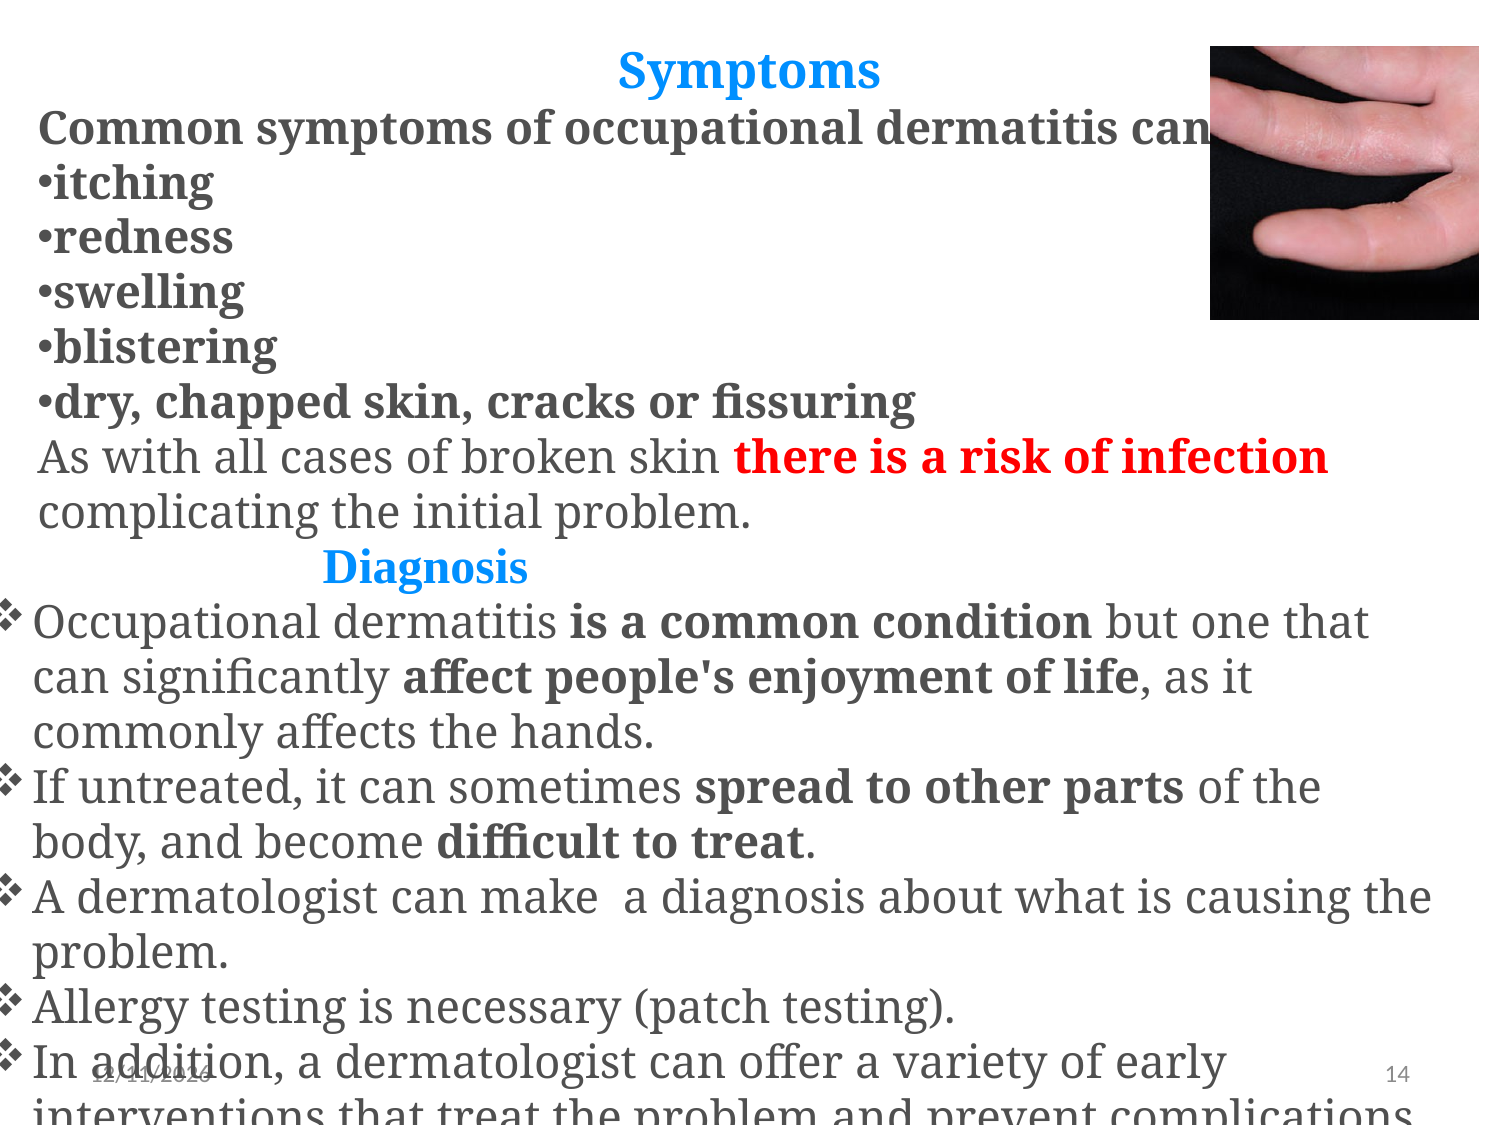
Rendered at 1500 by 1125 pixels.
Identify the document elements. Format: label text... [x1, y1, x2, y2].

text_box Diagnosis Occupational dermatitis is a common condition but one that can significantly affect people's enjoyment of life, as it commonly affects the hands. If untreated, it can sometimes spread to other parts of the body, and become difficult to treat. A dermatologist can make a diagnosis about what is causing the problem. Allergy testing is necessary (patch testing). In addition, a dermatologist can offer a variety of early interventions that treat the problem and prevent complications. [0, 525, 1458, 1125]
picture [1210, 46, 1479, 321]
slide_number 14 [1074, 1042, 1425, 1103]
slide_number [75, 1042, 425, 1103]
text_box Symptoms Common symptoms of occupational dermatitis can include: itching redness swelling blistering dry, chapped skin, cracks or fissuring As with all cases of broken skin there is a risk of infection complicating the initial problem. [22, 30, 1479, 591]
